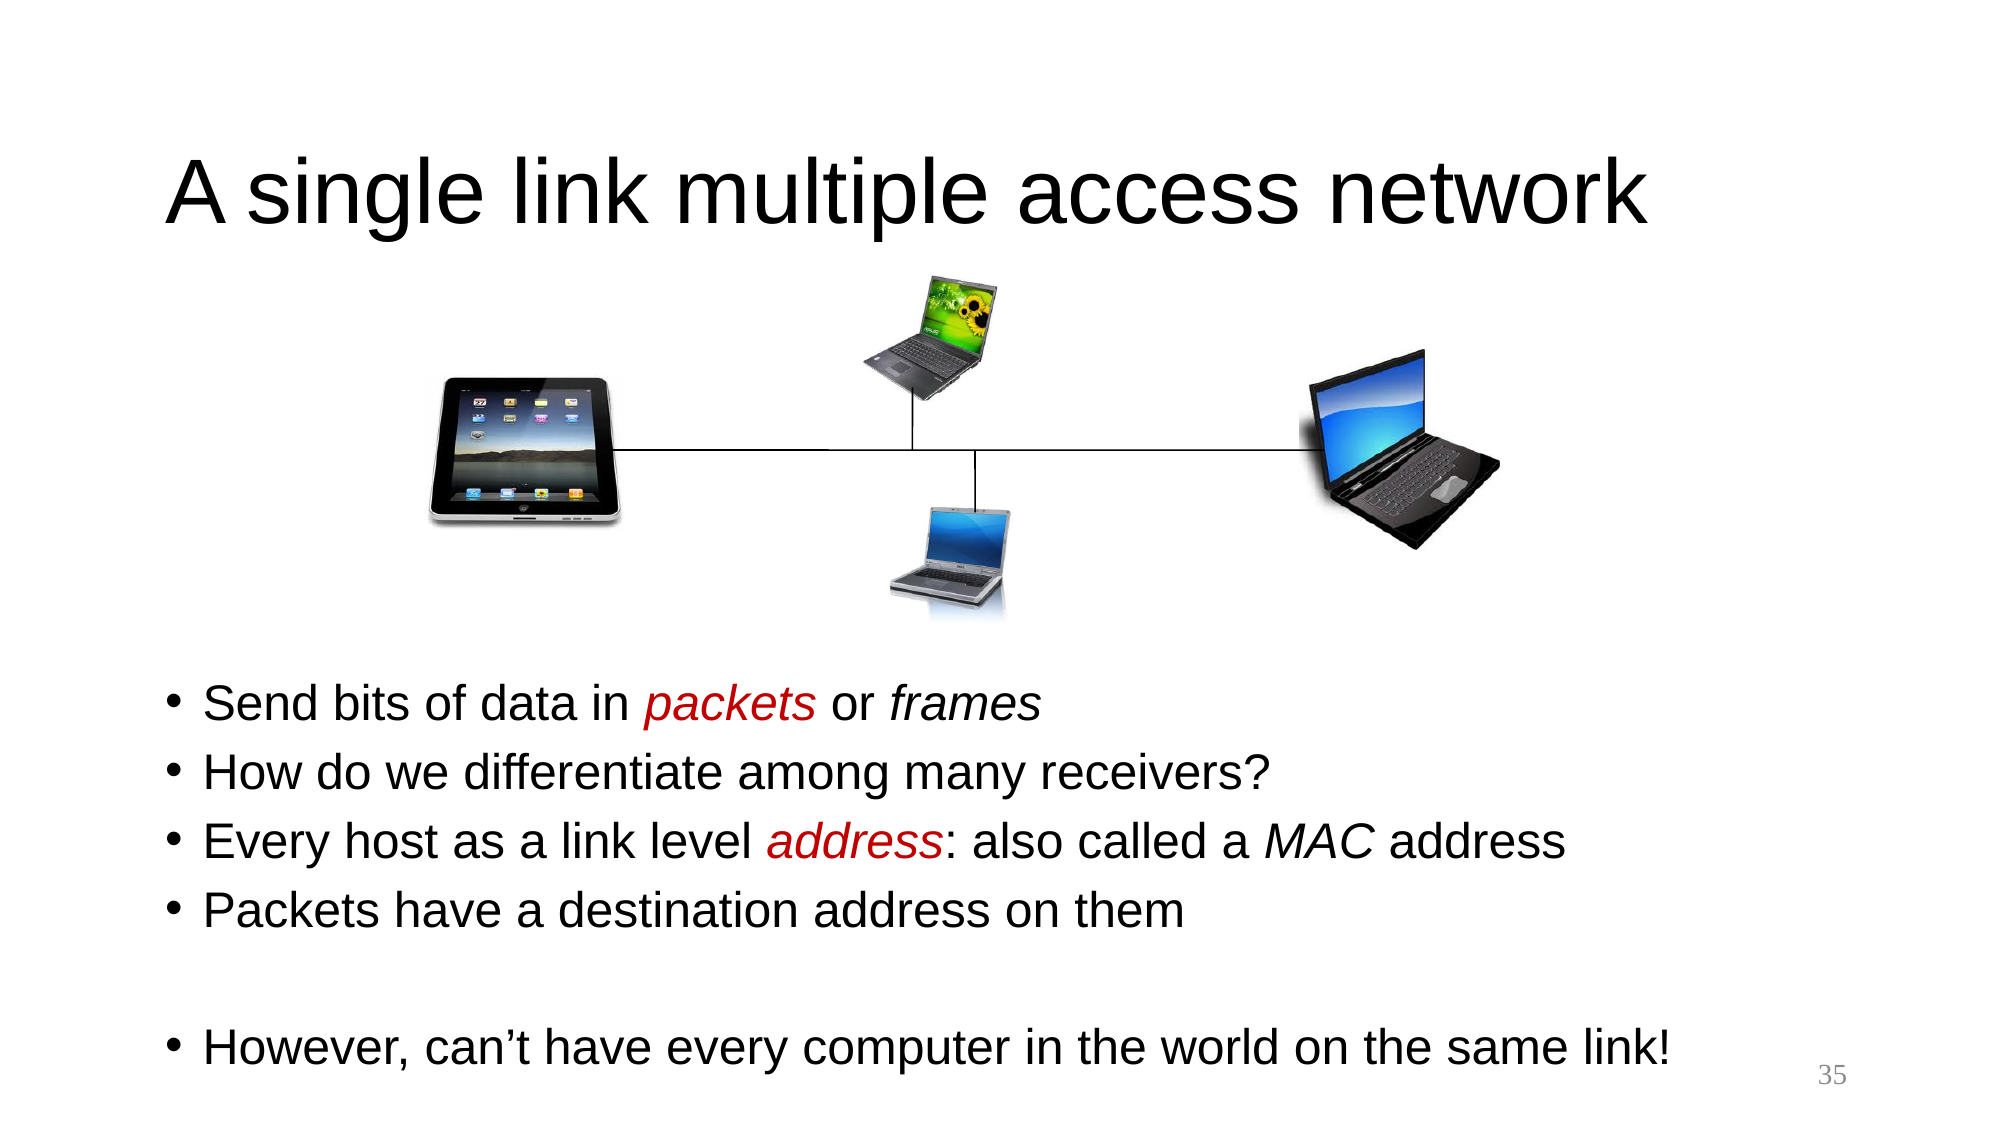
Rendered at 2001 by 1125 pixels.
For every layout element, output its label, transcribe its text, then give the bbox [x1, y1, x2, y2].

picture [1299, 349, 1500, 550]
list Send bits of data in packets or frames How do we differentiate among many receivers? Every host as a link level address: also called a MAC address Packets have a destination address on them However, can’t have every computer in the world on the same link! [150, 675, 1903, 1103]
picture [424, 374, 626, 531]
picture [887, 499, 1013, 626]
picture [862, 274, 998, 402]
title A single link multiple access network [150, 99, 1850, 288]
slide_number 35 [1412, 1042, 1863, 1103]
